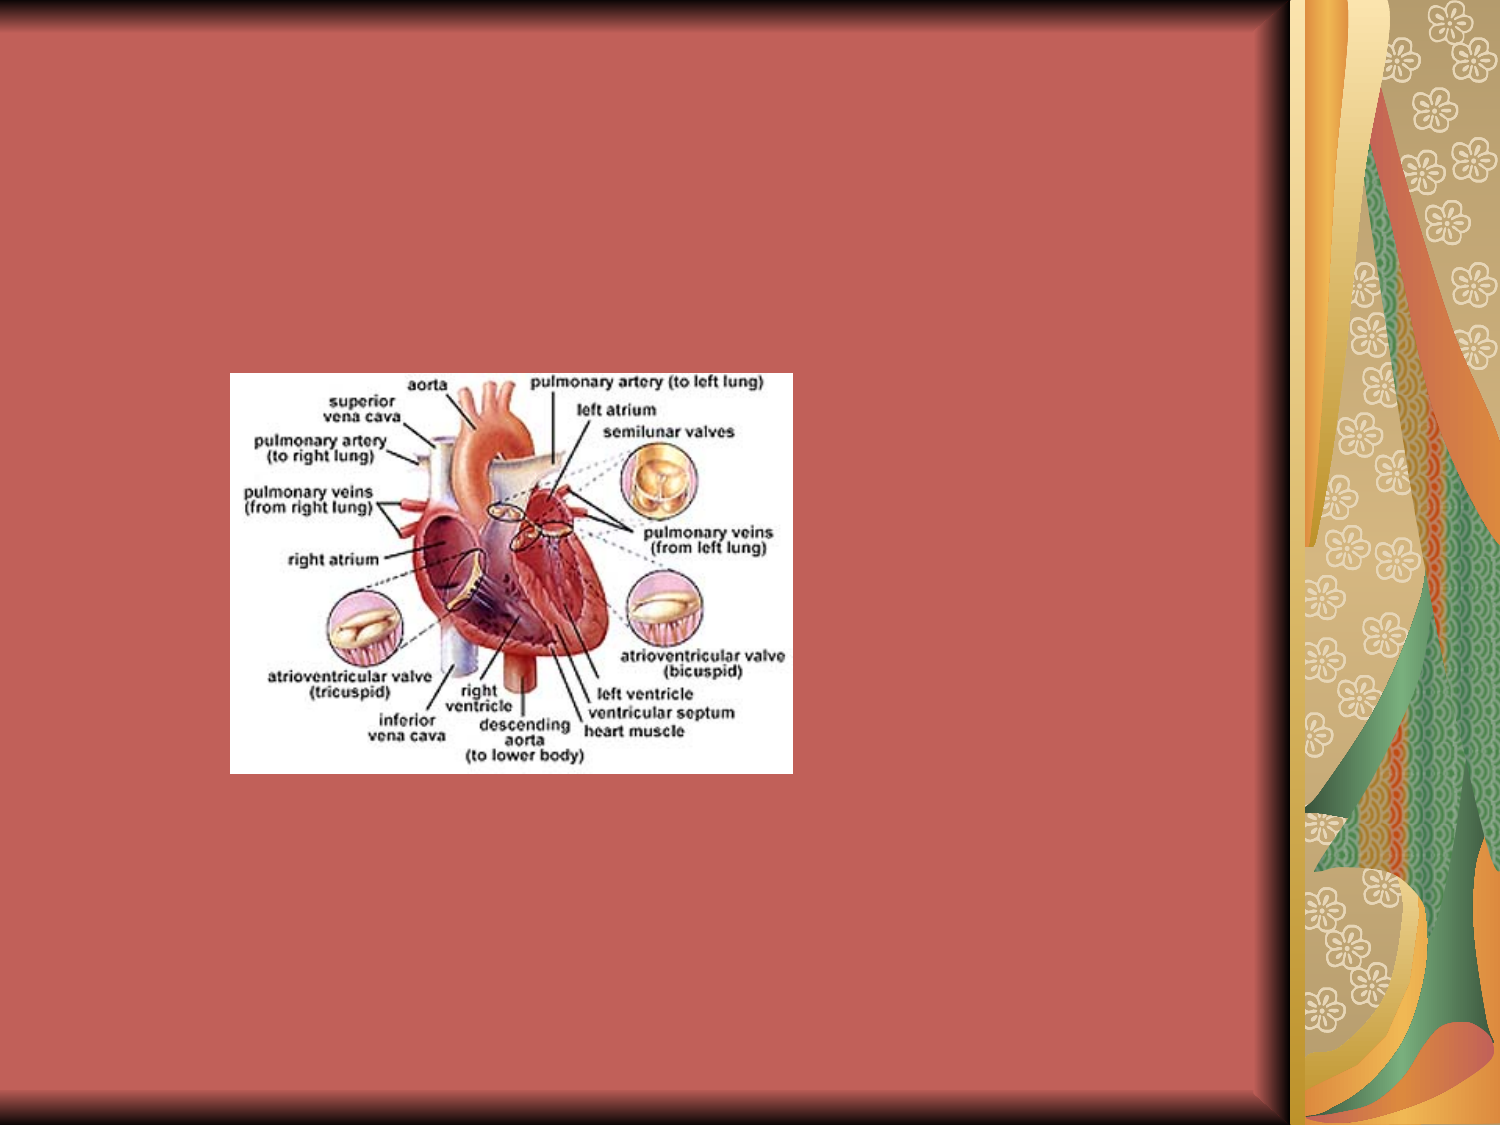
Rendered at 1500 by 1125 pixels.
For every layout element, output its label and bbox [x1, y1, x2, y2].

picture [230, 373, 793, 774]
picture [1314, 144, 1500, 936]
